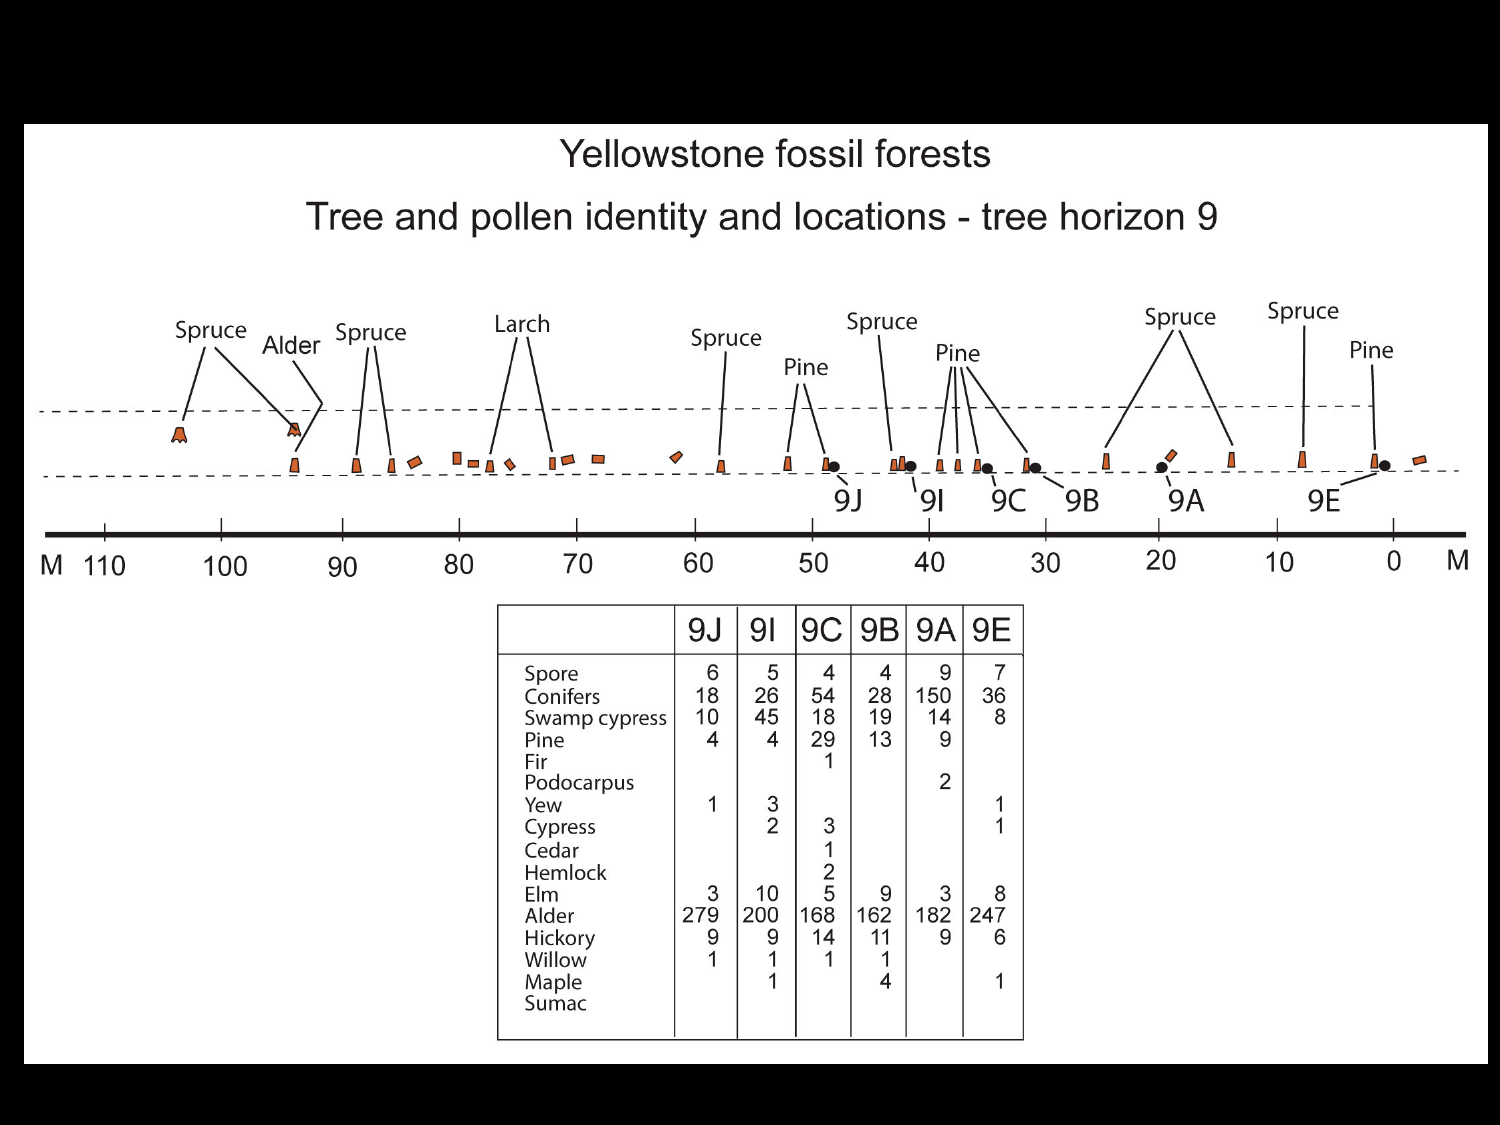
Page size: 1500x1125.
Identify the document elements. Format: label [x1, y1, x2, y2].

picture [24, 124, 1488, 1064]
